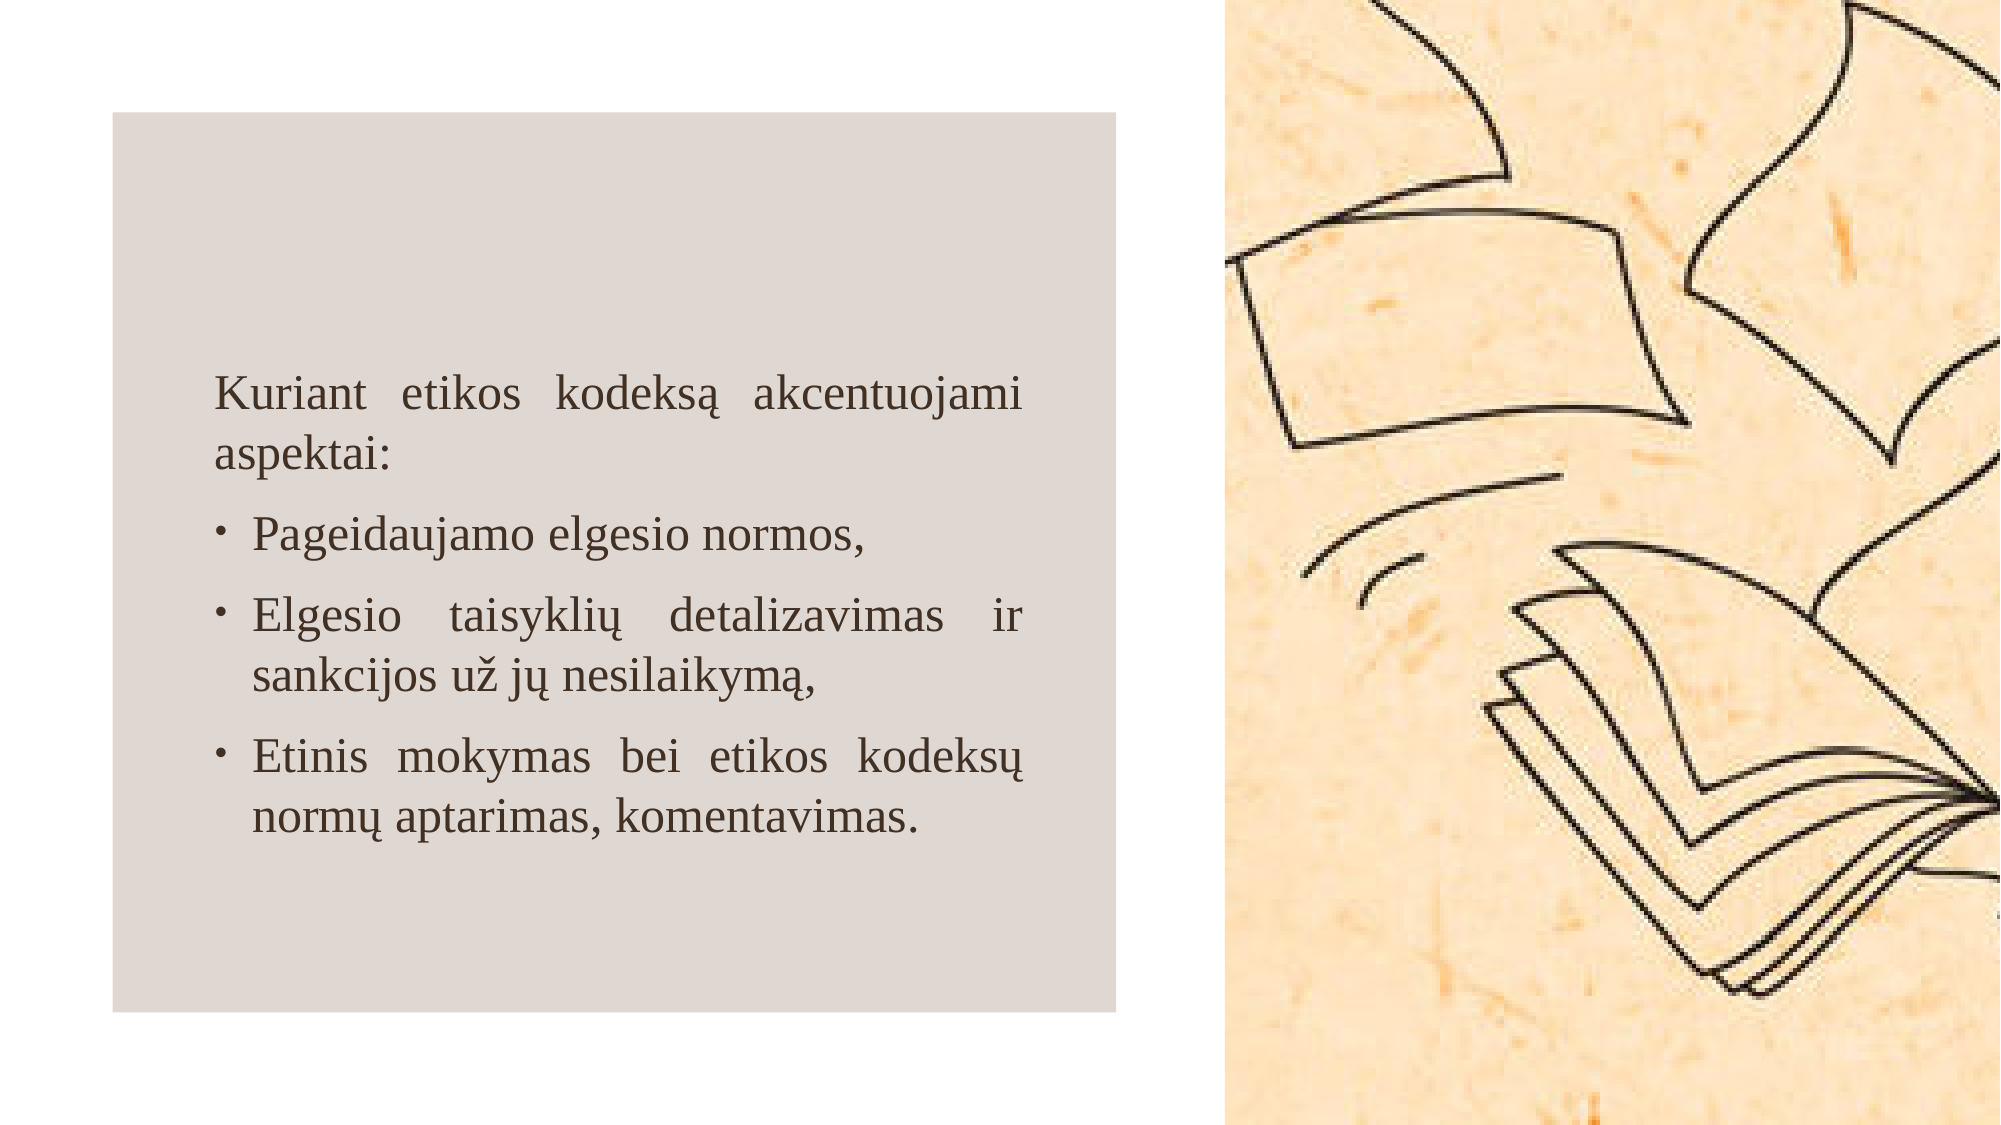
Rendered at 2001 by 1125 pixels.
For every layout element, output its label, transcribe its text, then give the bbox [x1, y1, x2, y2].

picture [1224, 0, 2000, 1125]
list Kuriant etikos kodeksą akcentuojami aspektai: Pageidaujamo elgesio normos, Elgesio taisyklių detalizavimas ir sankcijos už jų nesilaikymą, Etinis mokymas bei etikos kodeksų normų aptarimas, komentavimas. [199, 352, 1040, 968]
text_box [111, 111, 1117, 1013]
text_box [0, 0, 1224, 1125]
